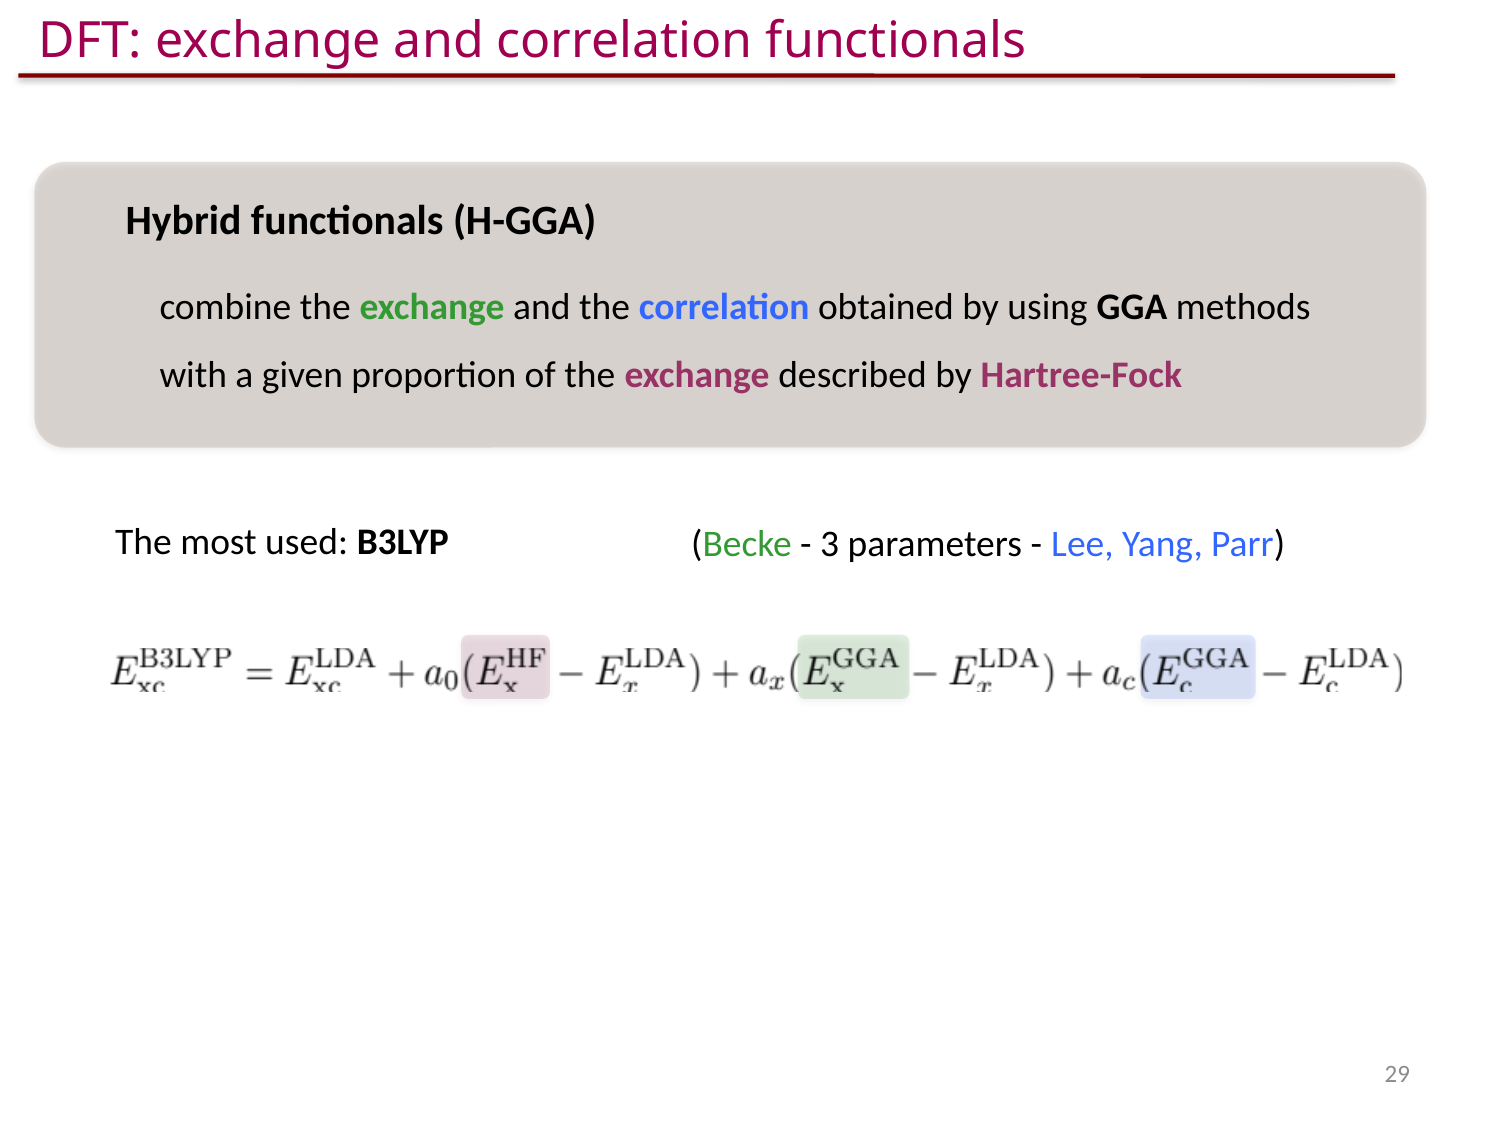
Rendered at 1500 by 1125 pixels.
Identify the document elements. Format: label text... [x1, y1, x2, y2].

text_box [796, 634, 911, 646]
text_box The most used: B3LYP [100, 510, 676, 570]
text_box (Becke - 3 parameters - Lee, Yang, Parr) [676, 466, 1427, 572]
text_box combine the exchange and the correlation obtained by using GGA methods with a given proportion of the exchange described by Hartree-Fock [144, 252, 1393, 402]
text_box [460, 634, 551, 646]
picture [109, 647, 1402, 692]
text_box Hybrid functionals (H-GGA) [110, 185, 612, 251]
slide_number 29 [1074, 1042, 1425, 1103]
text_box [1139, 634, 1257, 646]
text_box DFT: exchange and correlation functionals [24, 0, 1042, 71]
text_box [33, 161, 1428, 449]
